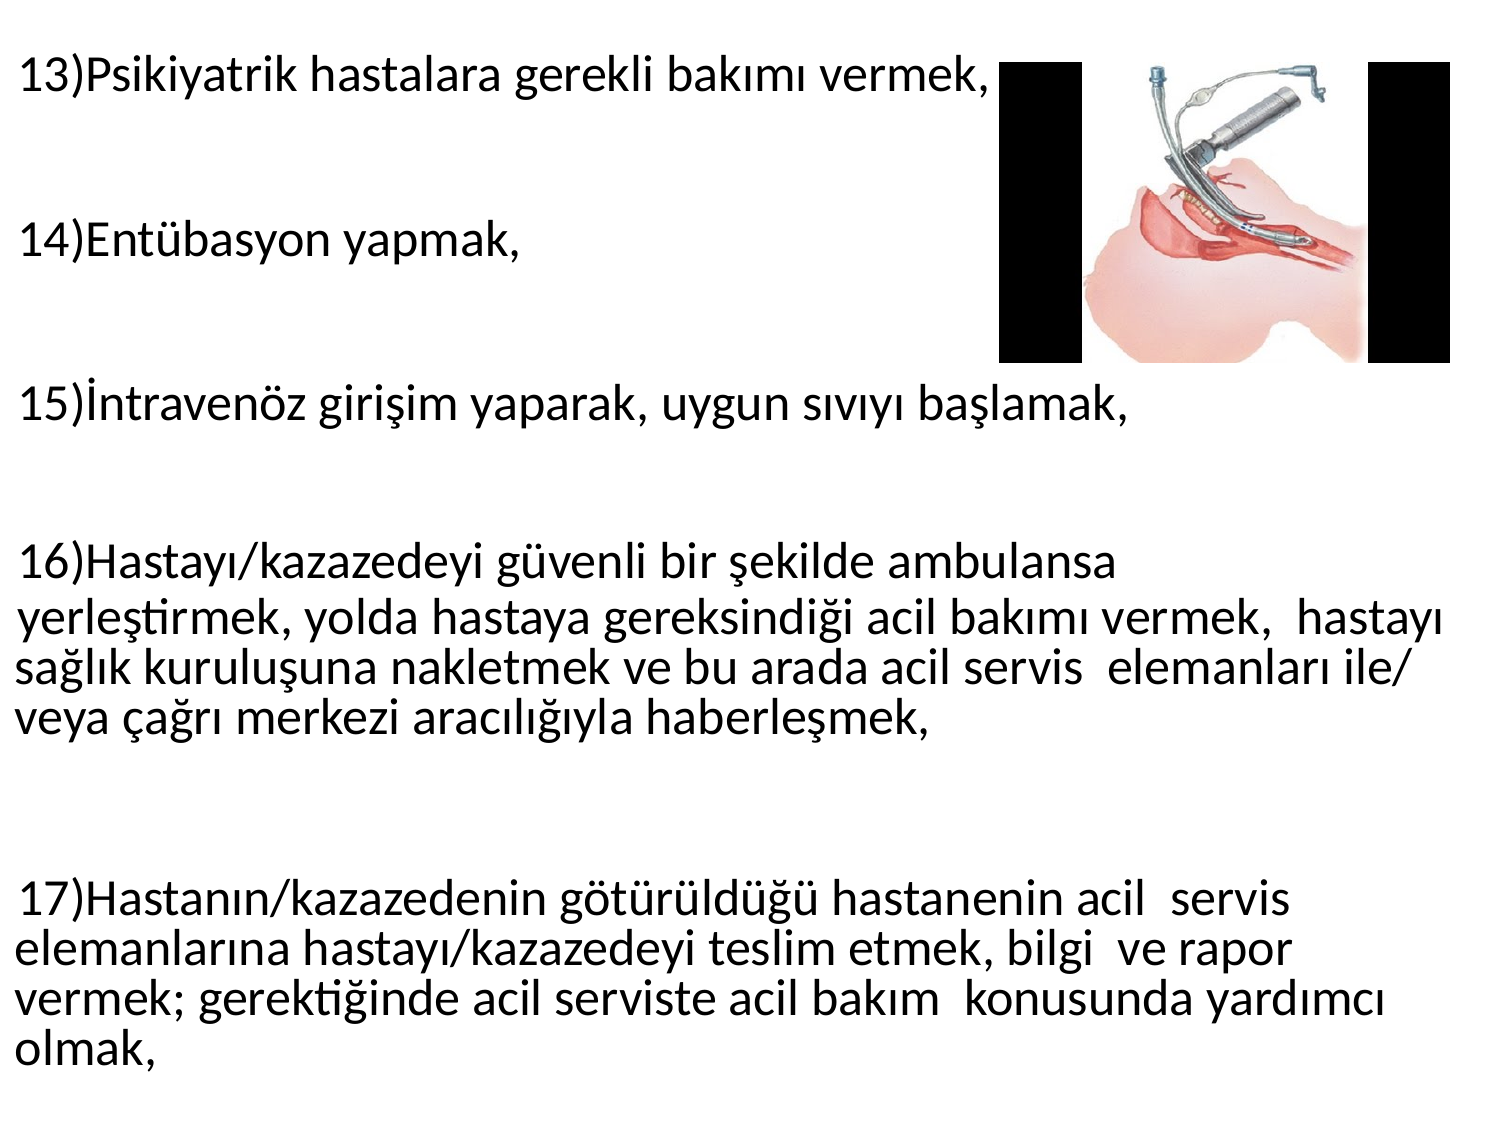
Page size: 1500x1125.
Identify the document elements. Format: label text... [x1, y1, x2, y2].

text_box Psikiyatrik hastalara gerekli bakımı vermek, Entübasyon yapmak, İntravenöz girişim yaparak, uygun sıvıyı başlamak, Hastayı/kazazedeyi güvenli bir şekilde ambulansa yerleştirmek, yolda hastaya gereksindiği acil bakımı vermek, hastayı sağlık kuruluşuna nakletmek ve bu arada acil servis elemanları ile/ veya çağrı merkezi aracılığıyla haberleşmek, Hastanın/kazazedenin götürüldüğü hastanenin acil servis elemanlarına hastayı/kazazedeyi teslim etmek, bilgi ve rapor vermek; gerektiğinde acil serviste acil bakım konusunda yardımcı olmak, [12, 37, 1450, 1076]
picture [999, 62, 1450, 363]
